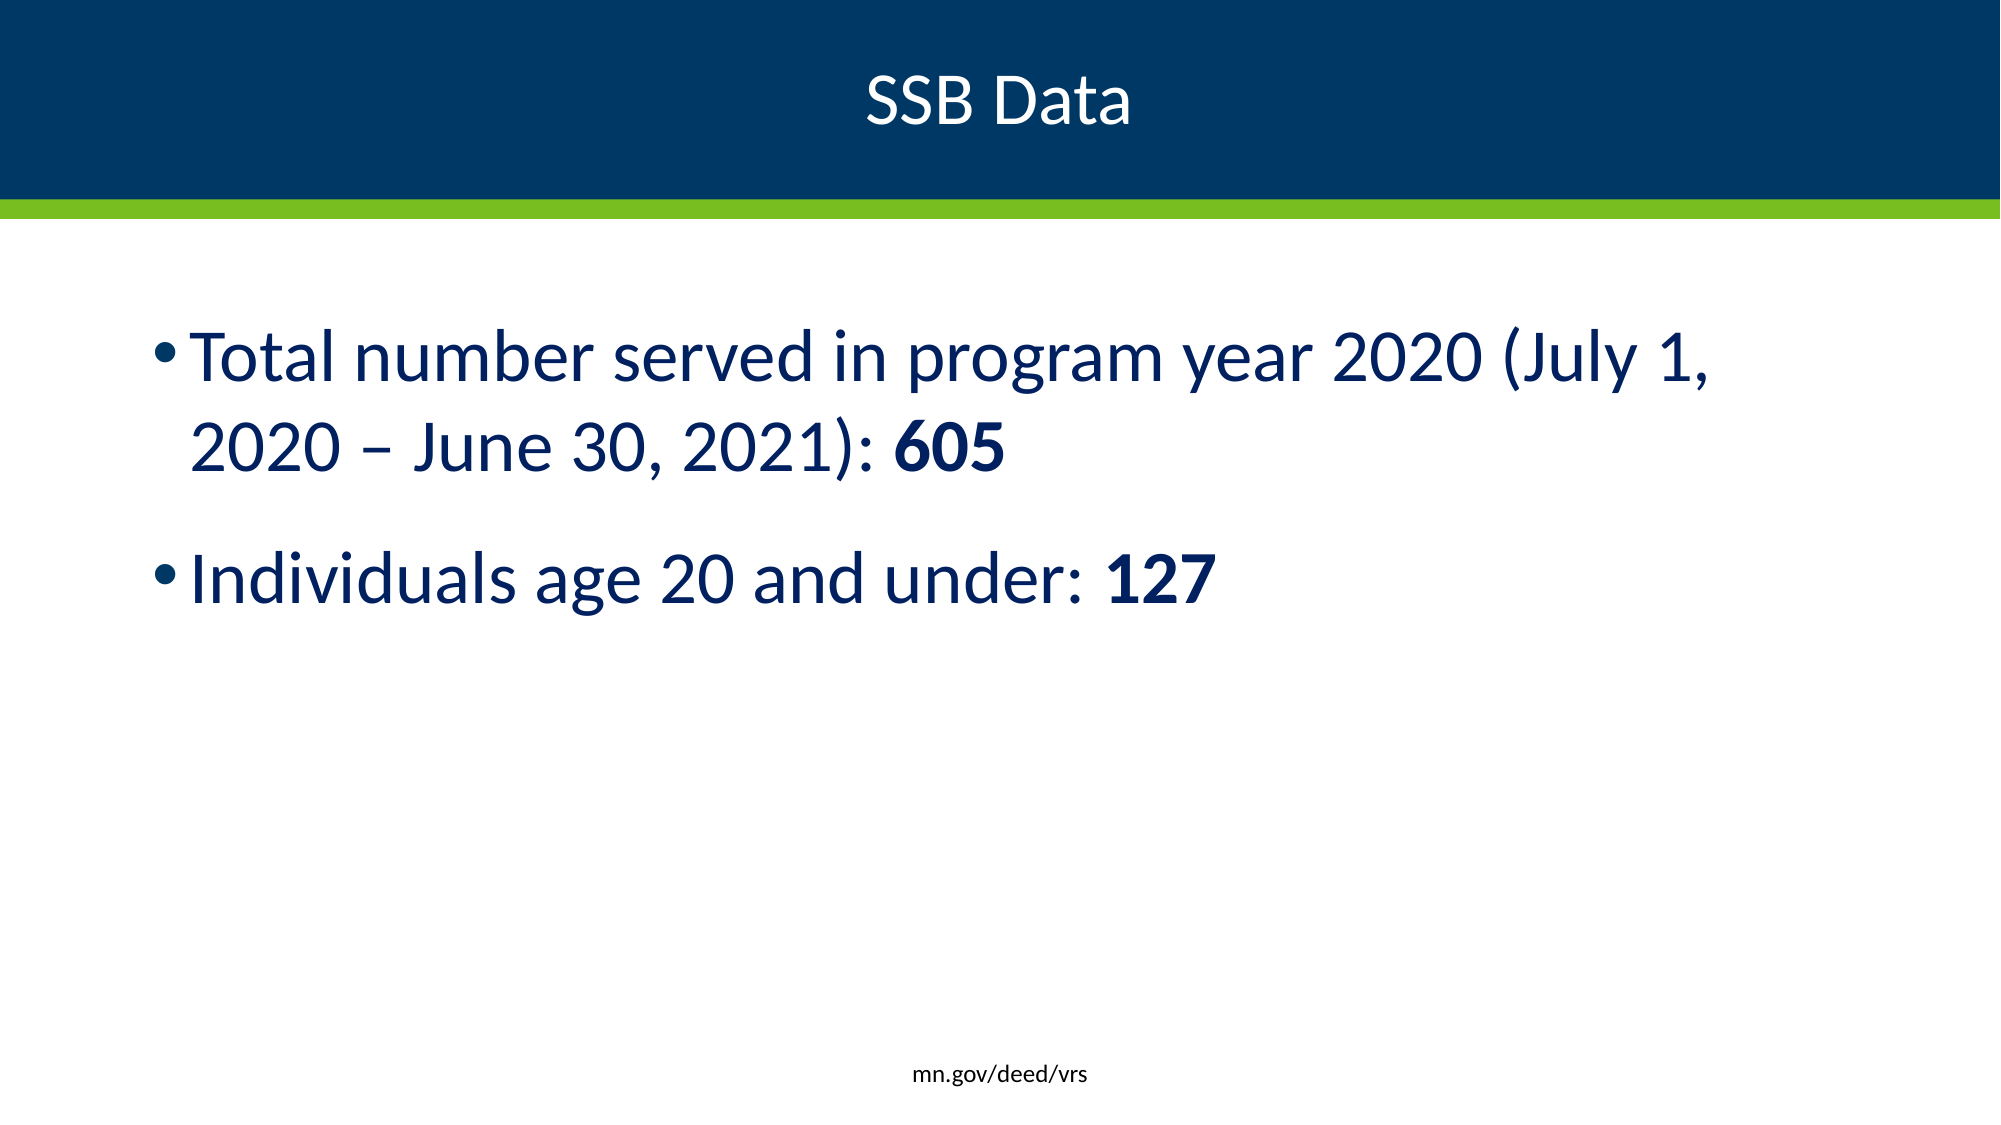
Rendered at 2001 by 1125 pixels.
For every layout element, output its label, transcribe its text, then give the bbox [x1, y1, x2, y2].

footer mn.gov/deed/vrs [541, 1042, 1459, 1103]
title SSB Data [137, 24, 1863, 175]
list Total number served in program year 2020 (July 1, 2020 – June 30, 2021): 605 Individuals age 20 and under: 127 [137, 299, 1863, 1014]
